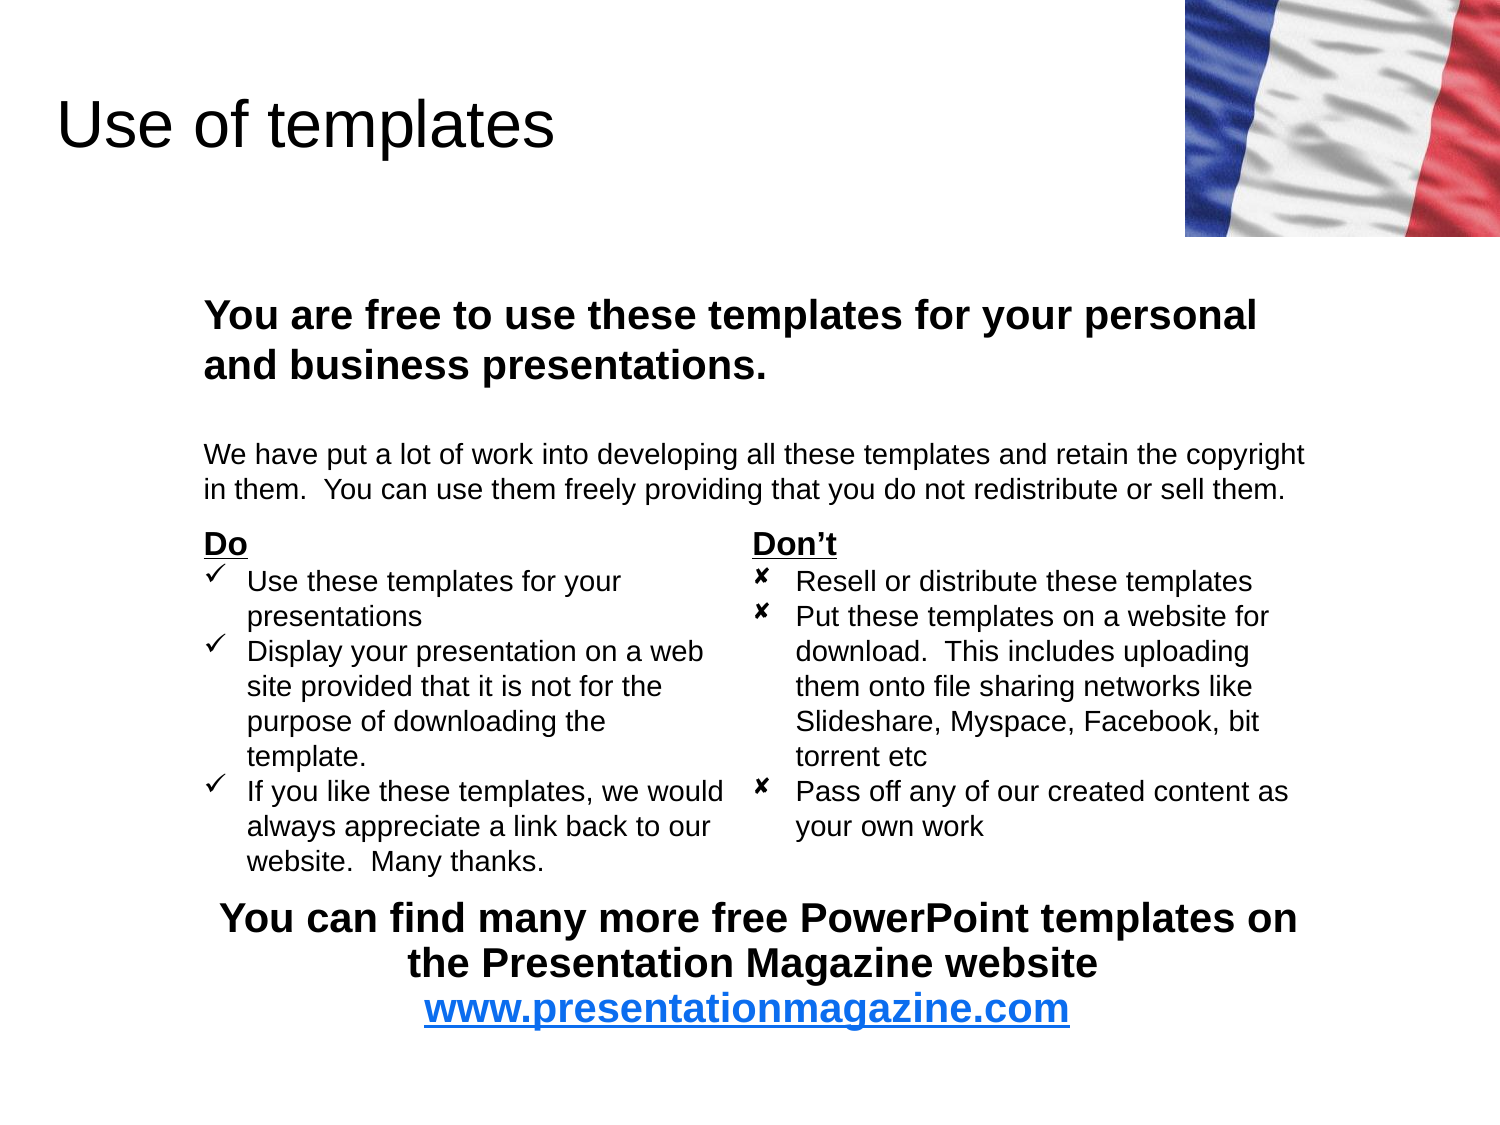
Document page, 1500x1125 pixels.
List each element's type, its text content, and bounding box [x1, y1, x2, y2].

text_box We have put a lot of work into developing all these templates and retain the copyright in them. You can use them freely providing that you do not redistribute or sell them. [188, 427, 1325, 513]
text_box Don’t Resell or distribute these templates Put these templates on a website for download. This includes uploading them onto file sharing networks like Slideshare, Myspace, Facebook, bit torrent etc Pass off any of our created content as your own work [737, 515, 1335, 850]
text_box You can find many more free PowerPoint templates on the Presentation Magazine website www.presentationmagazine.com [171, 889, 1347, 1040]
picture [1185, 0, 1500, 237]
text_box Do Use these templates for your presentations Display your presentation on a web site provided that it is not for the purpose of downloading the template. If you like these templates, we would always appreciate a link back to our website. Many thanks. [188, 515, 749, 889]
text_box You are free to use these templates for your personal and business presentations. [188, 280, 1329, 396]
title Use of templates [41, 45, 1164, 197]
text_box [88, 208, 1436, 1083]
